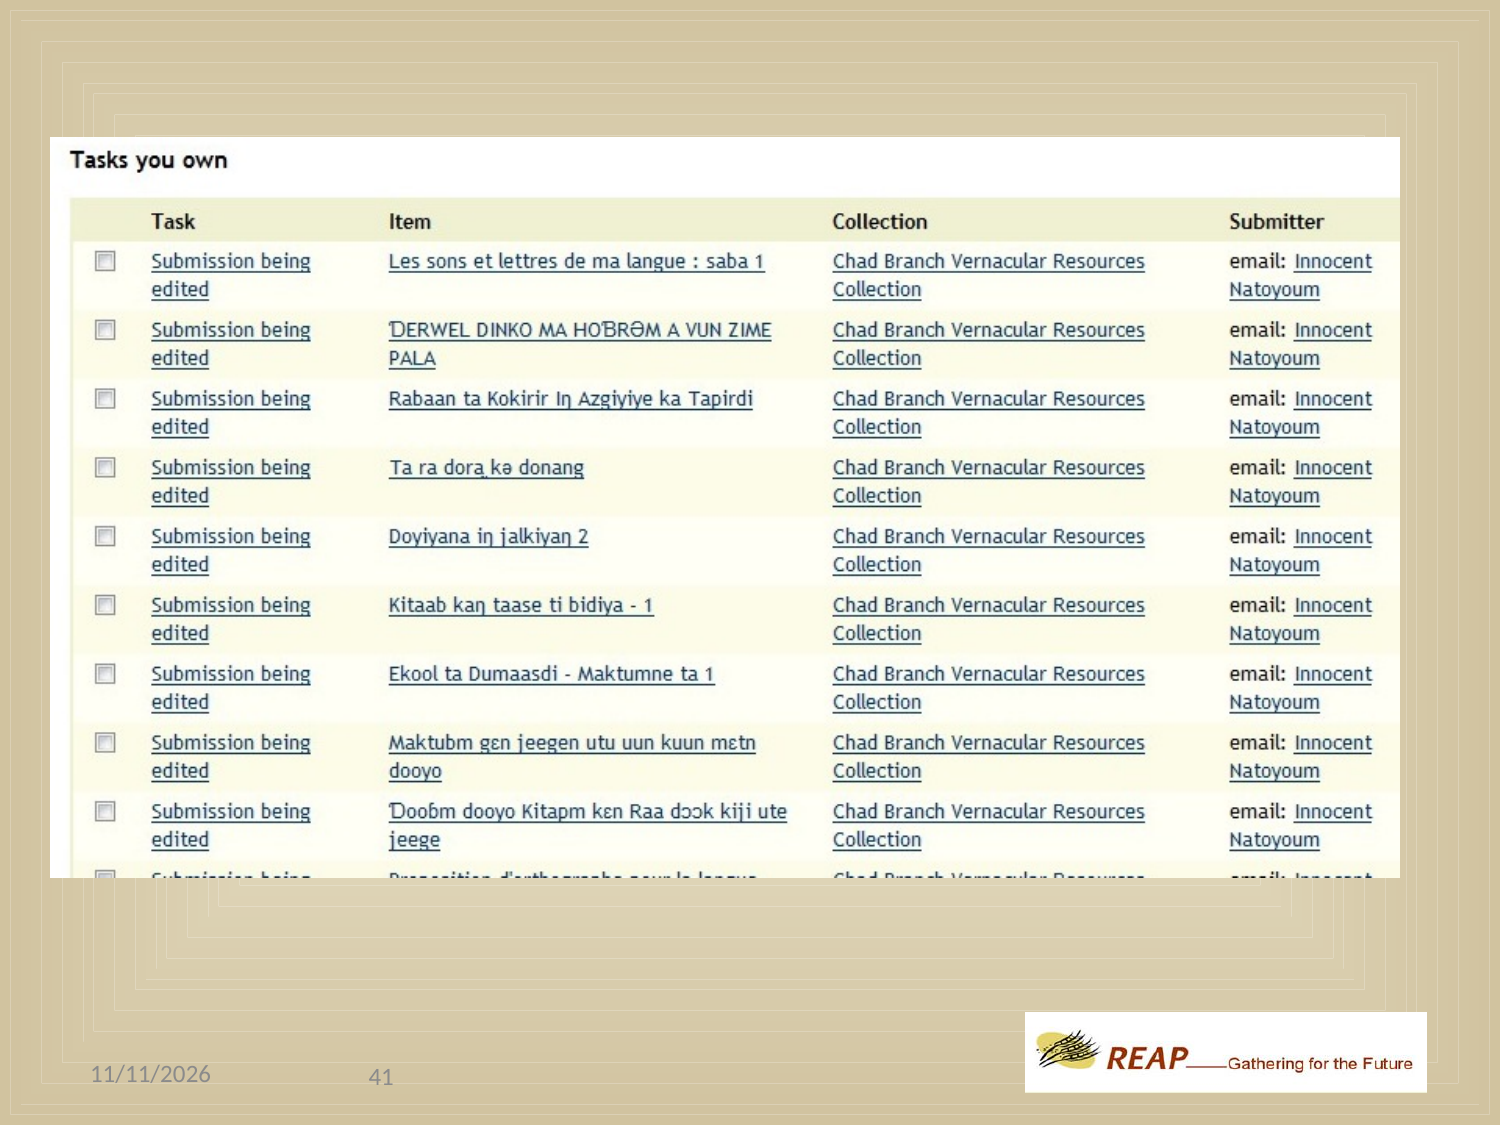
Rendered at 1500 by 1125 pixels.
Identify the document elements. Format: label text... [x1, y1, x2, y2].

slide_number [75, 1042, 250, 1103]
slide_number 41 [275, 1045, 488, 1106]
picture [1025, 1012, 1427, 1093]
picture [49, 137, 1401, 879]
